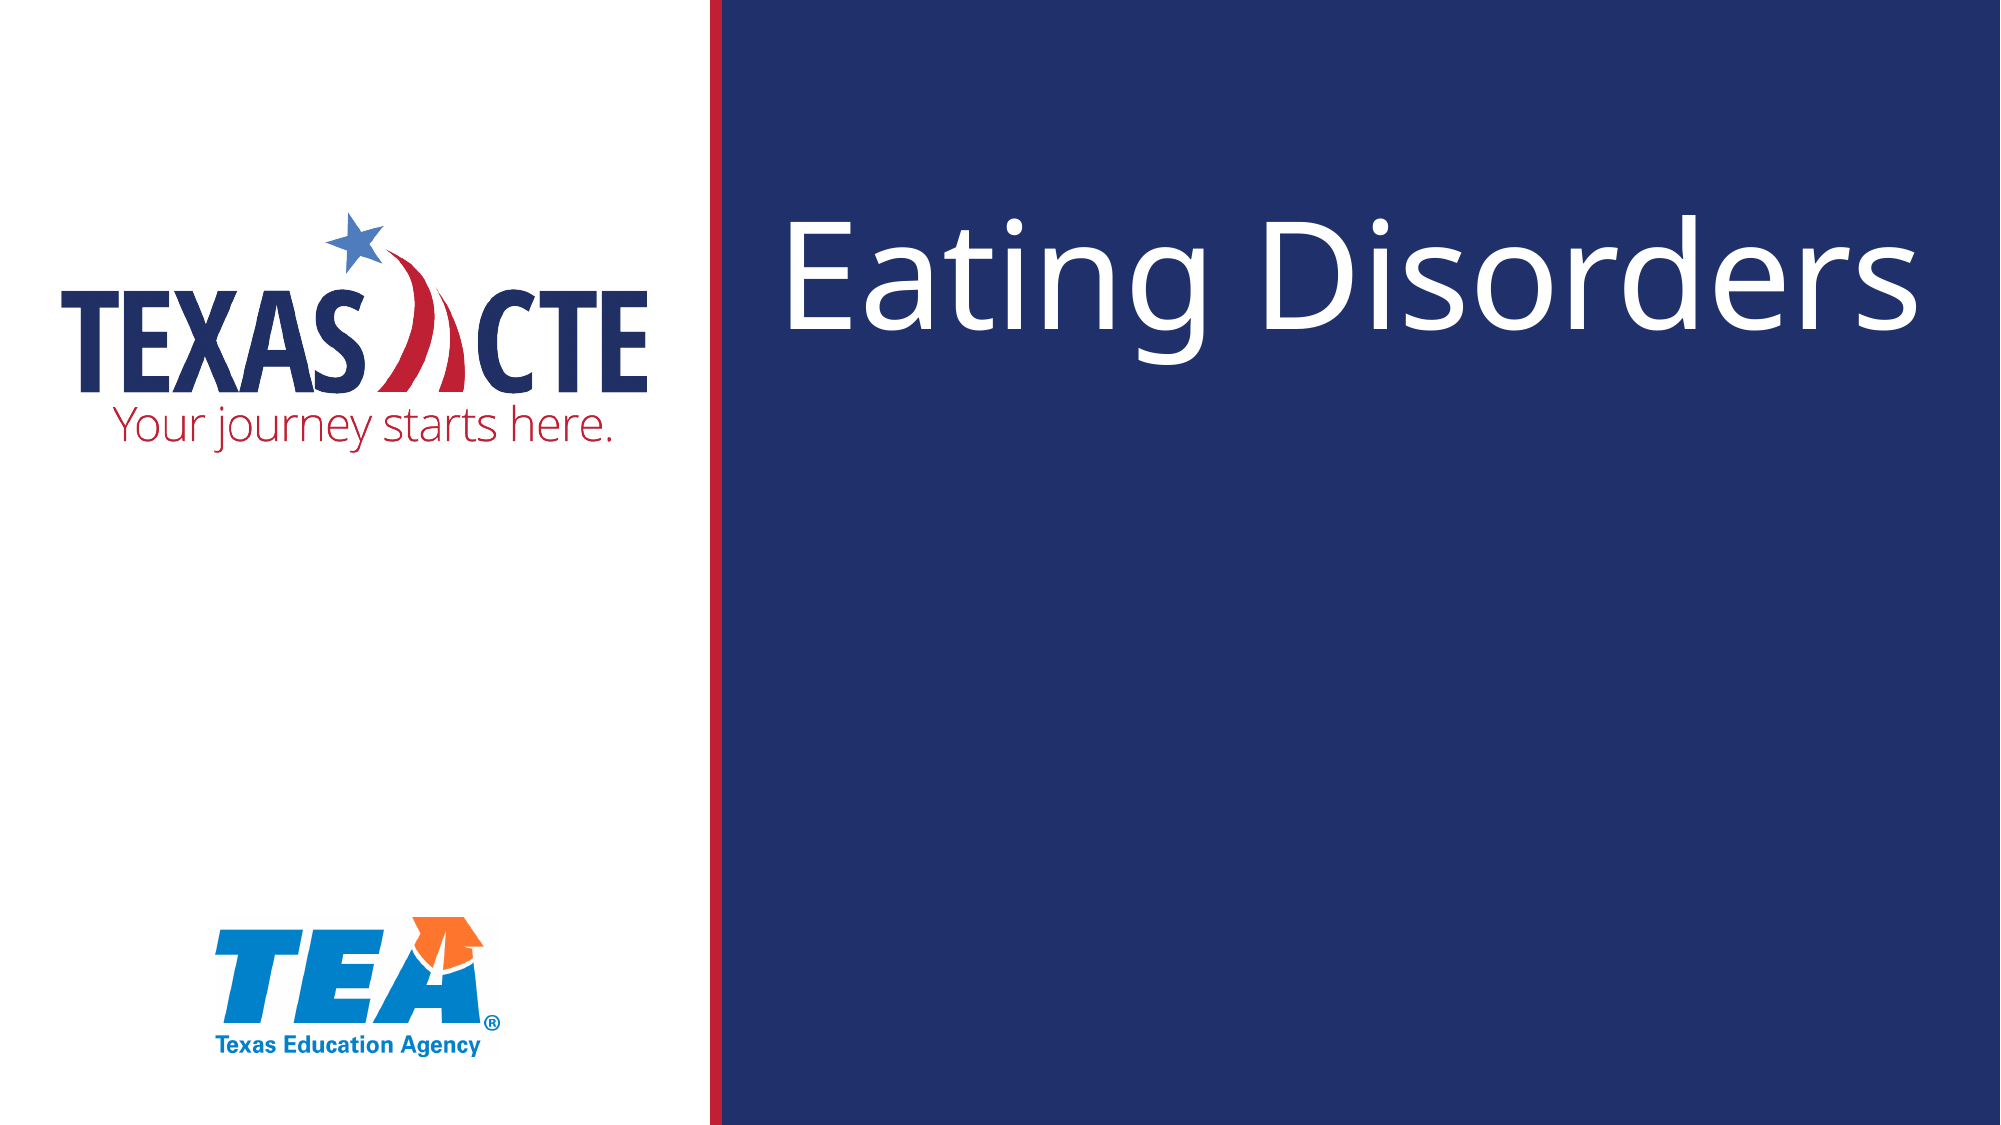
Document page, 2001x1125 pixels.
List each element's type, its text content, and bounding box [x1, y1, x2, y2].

picture [61, 212, 647, 453]
list Eating Disorders [776, 200, 1939, 1032]
picture [215, 917, 500, 1057]
